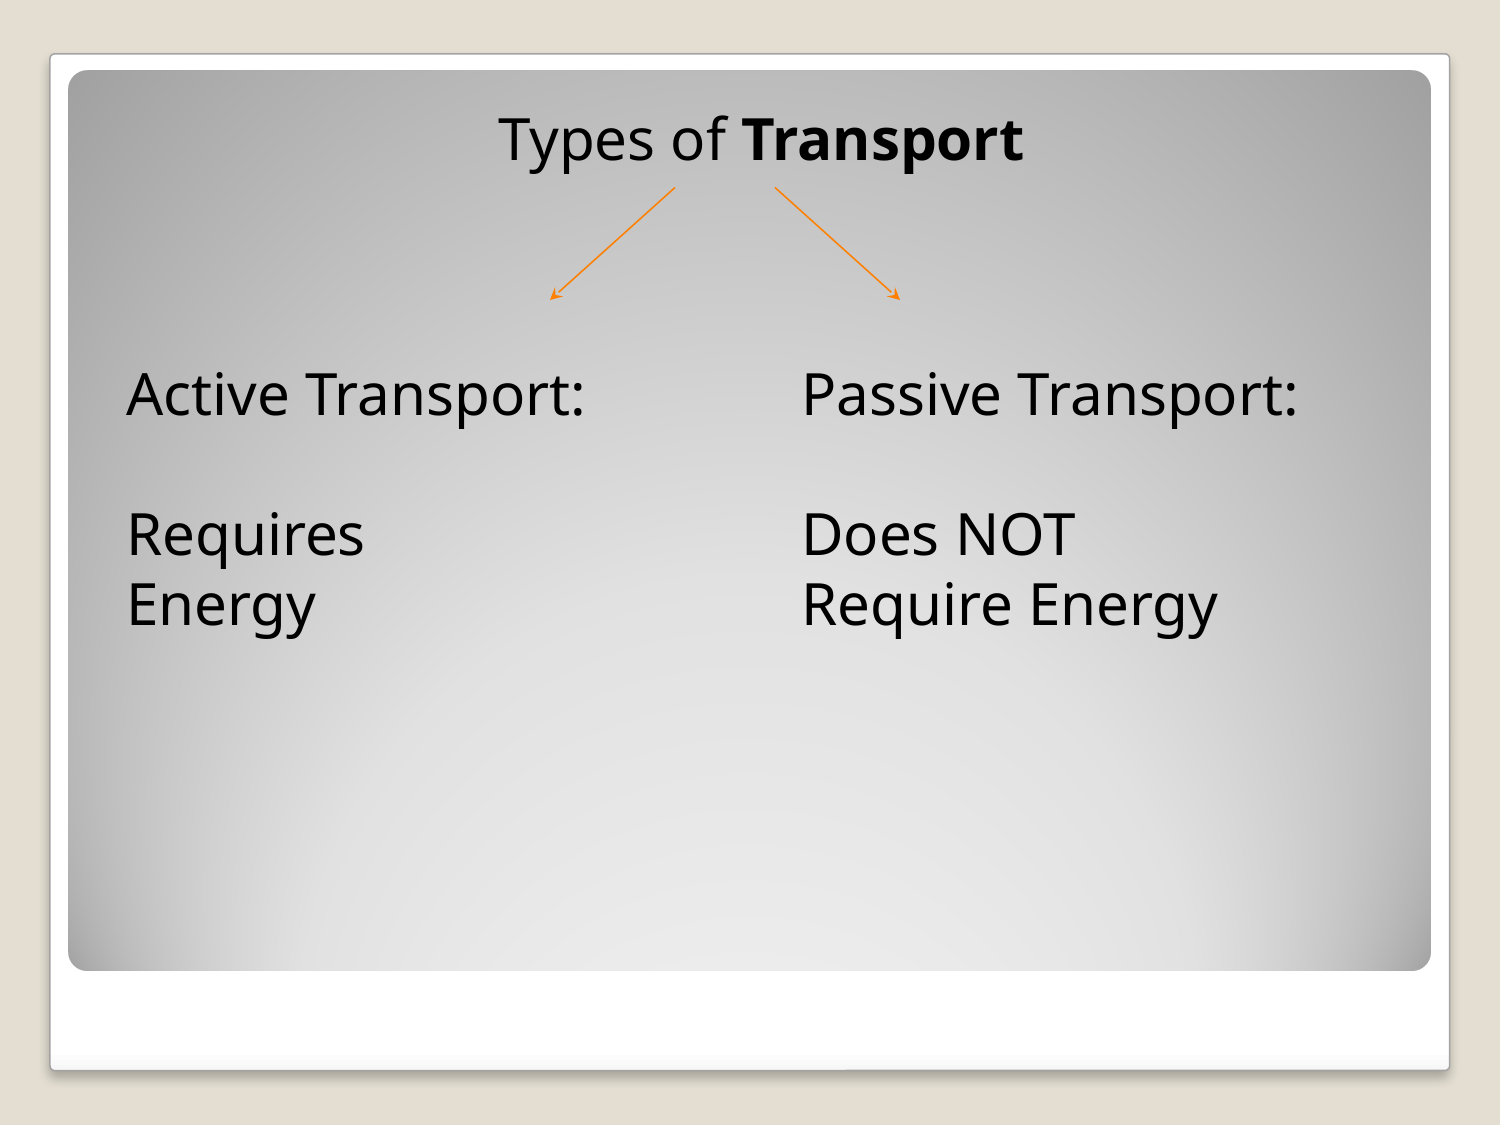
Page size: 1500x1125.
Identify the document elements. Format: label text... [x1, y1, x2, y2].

picture [67, 69, 1432, 972]
list Types of Transport [82, 86, 1425, 774]
text_box Active Transport: Requires Energy [111, 349, 659, 694]
text_box Passive Transport: Does NOT Require Energy [786, 349, 1397, 719]
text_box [549, 187, 676, 301]
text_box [774, 187, 901, 301]
